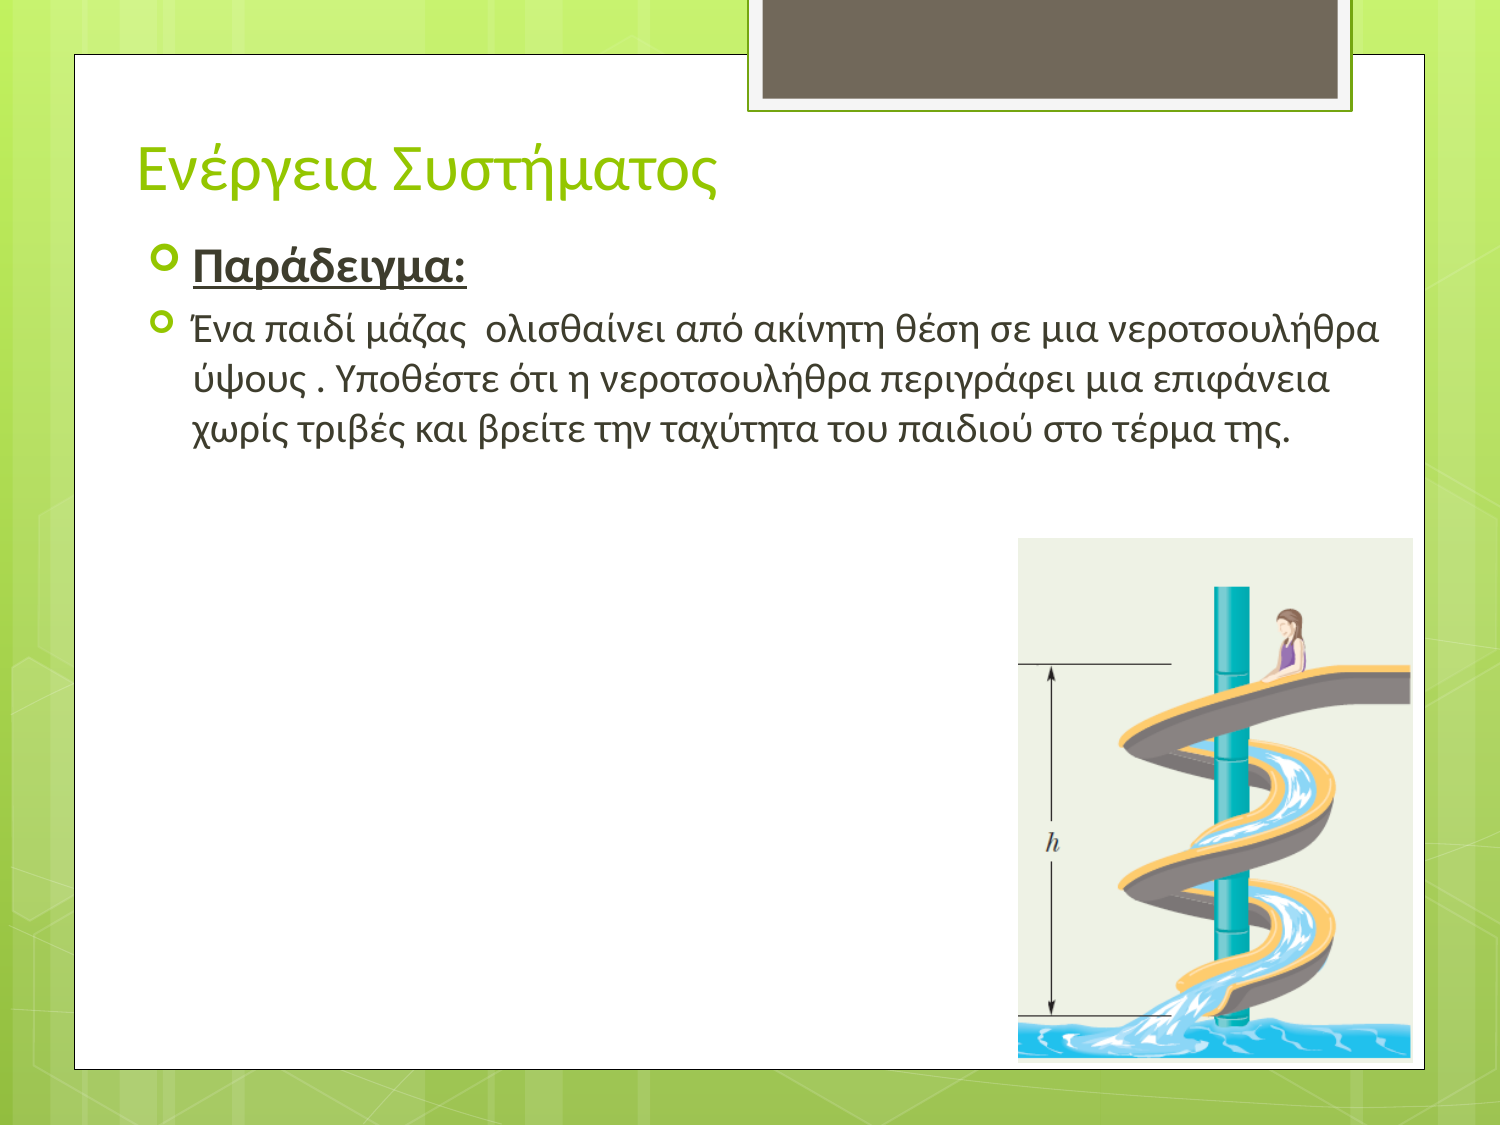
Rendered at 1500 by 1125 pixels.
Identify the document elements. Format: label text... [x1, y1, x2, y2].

picture [1017, 538, 1413, 1063]
title Ενέργεια Συστήματος [121, 116, 1338, 212]
